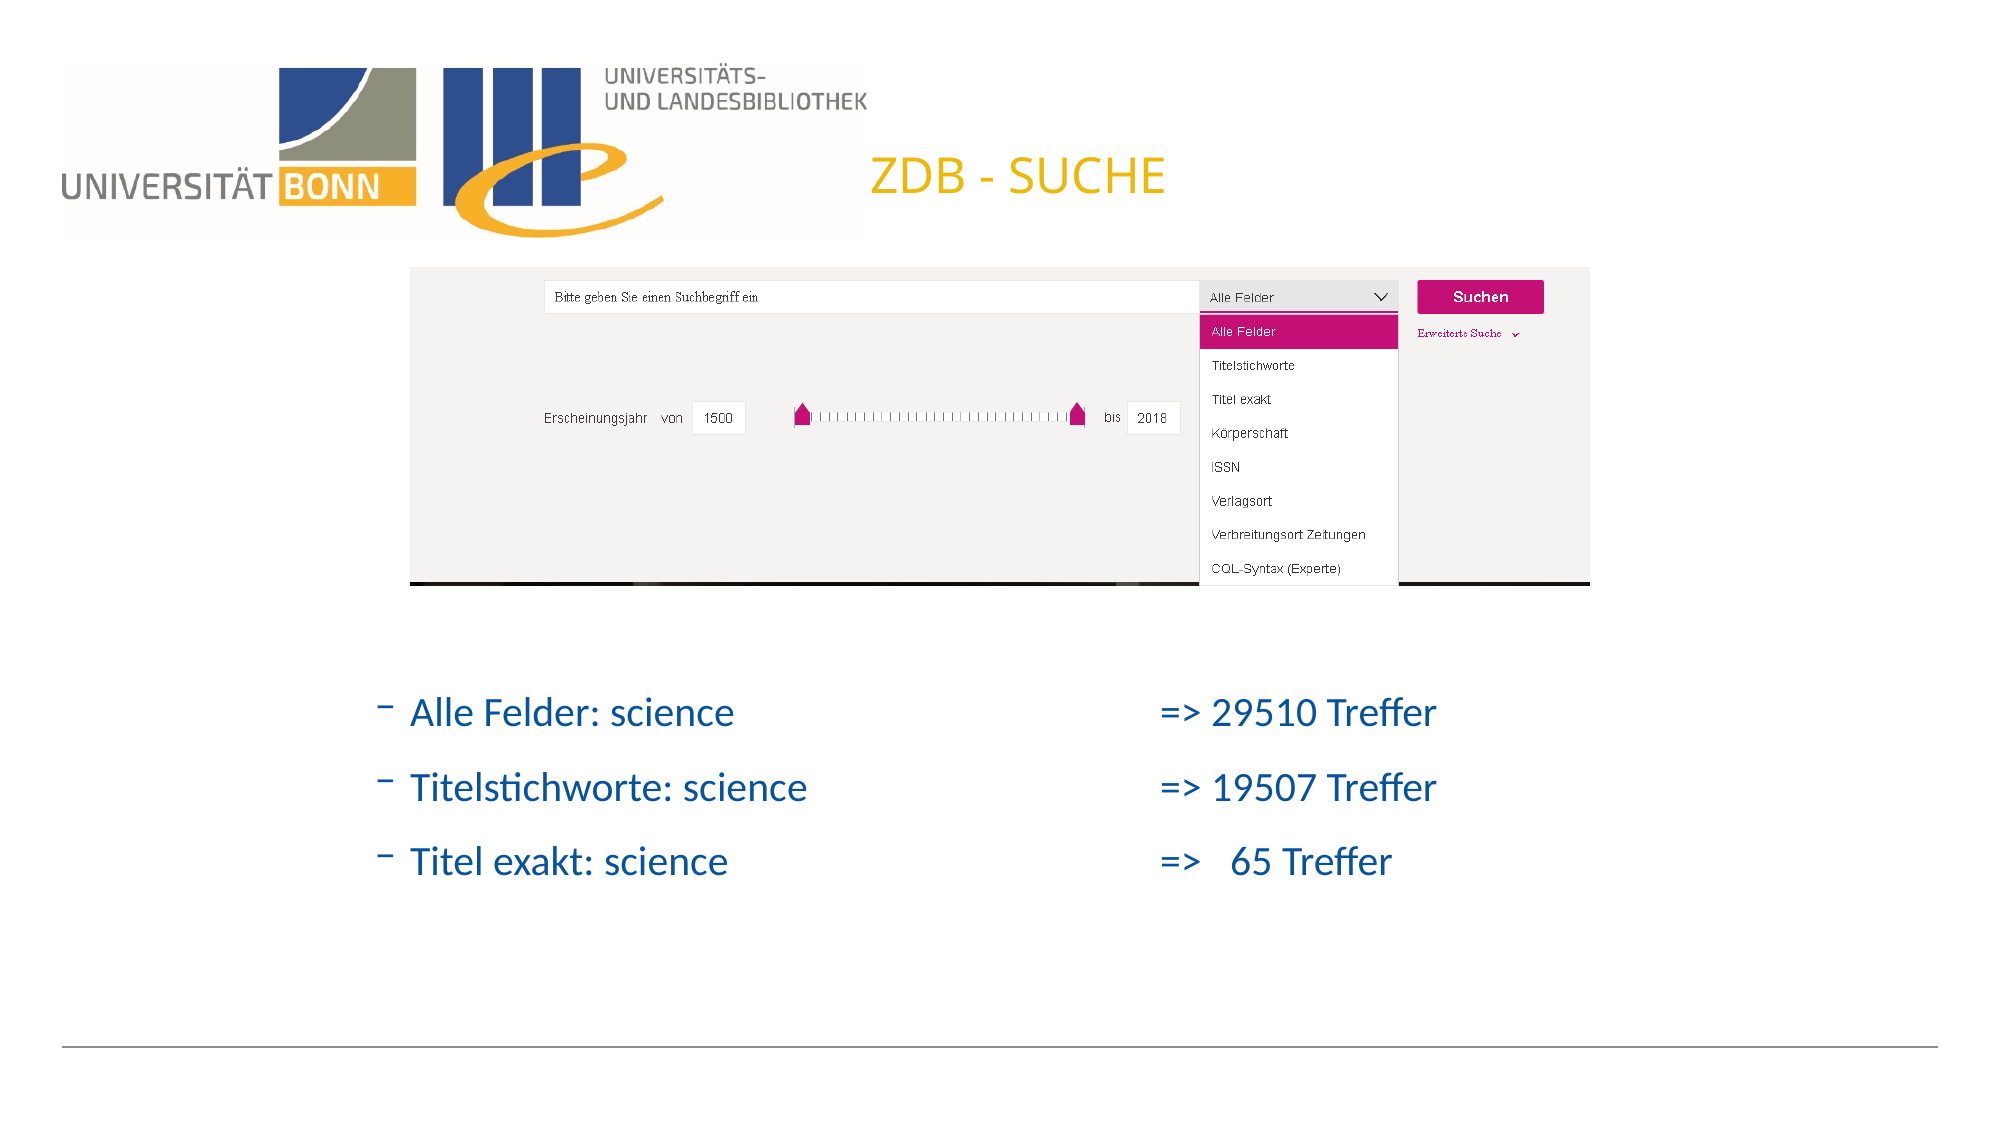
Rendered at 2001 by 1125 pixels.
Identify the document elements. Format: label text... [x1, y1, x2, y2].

title ZDB - Suche [870, 62, 1938, 204]
picture [409, 266, 1591, 599]
picture [62, 62, 867, 239]
list Alle Felder: science => 29510 Treffer Titelstichworte: science => 19507 Treffer Titel exakt: science => 65 Treffer [375, 609, 1613, 927]
